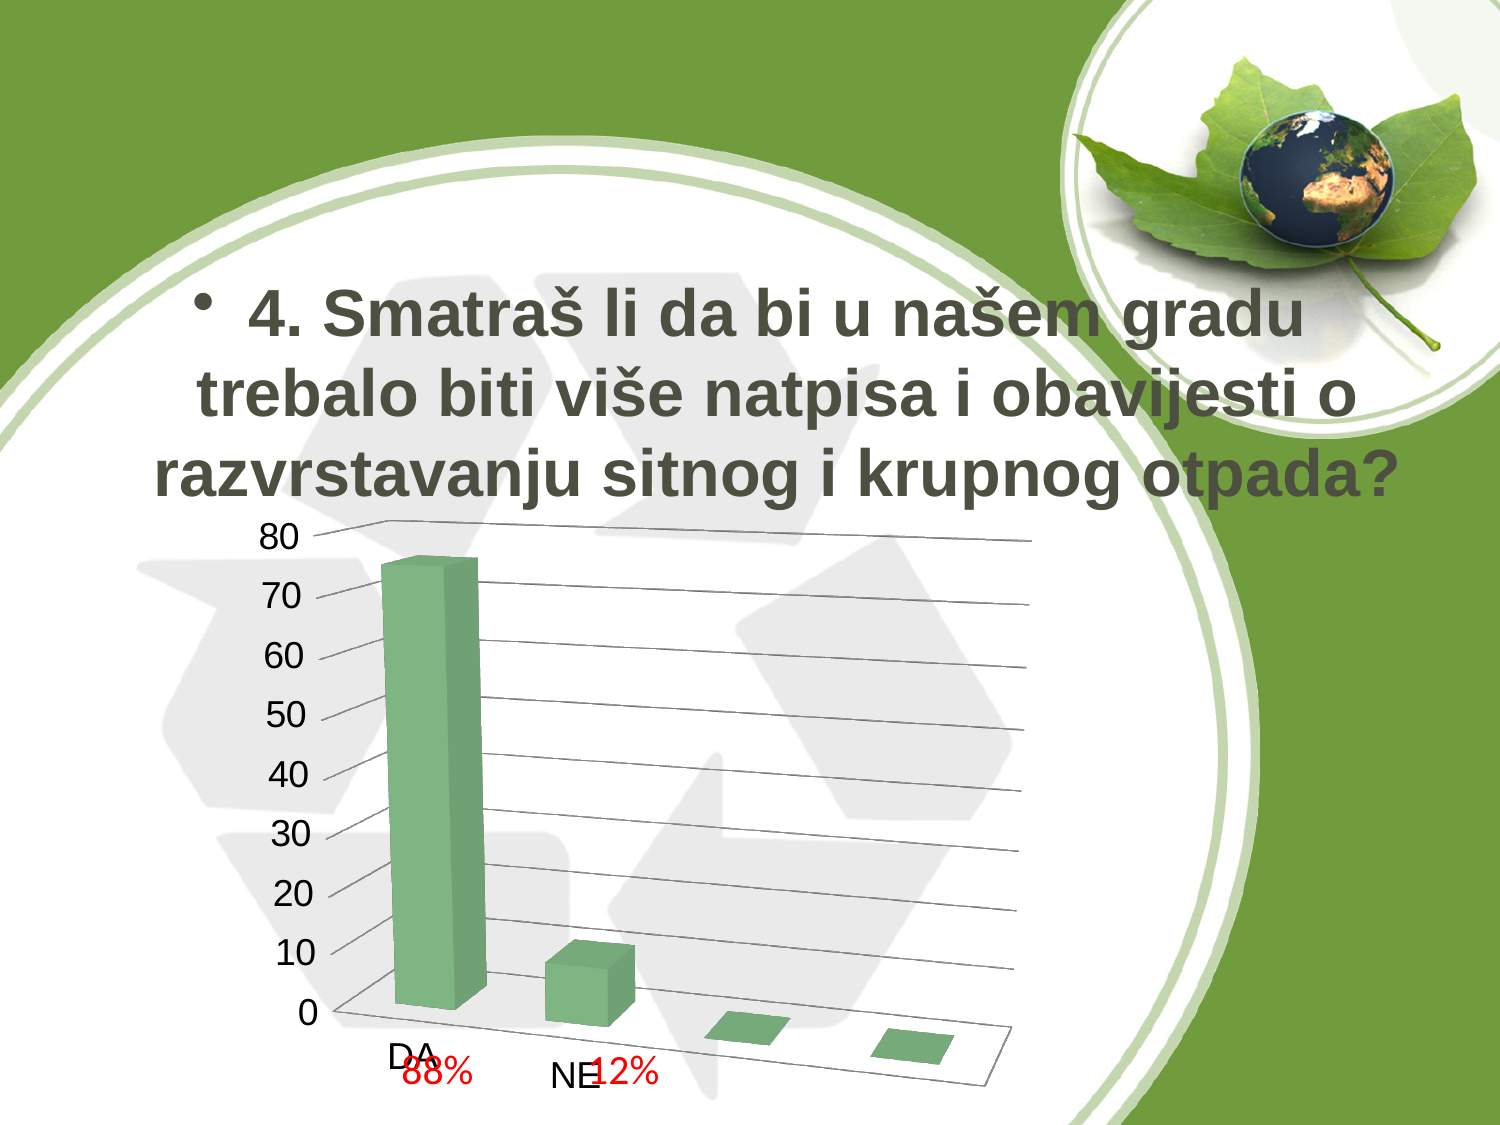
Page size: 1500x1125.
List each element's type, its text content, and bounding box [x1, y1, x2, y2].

list 4. Smatraš li da bi u našem gradu trebalo biti više natpisa i obavijesti o razvrstavanju sitnog i krupnog otpada? [75, 262, 1425, 1005]
chart [229, 503, 1062, 1109]
picture [0, 0, 1500, 1125]
